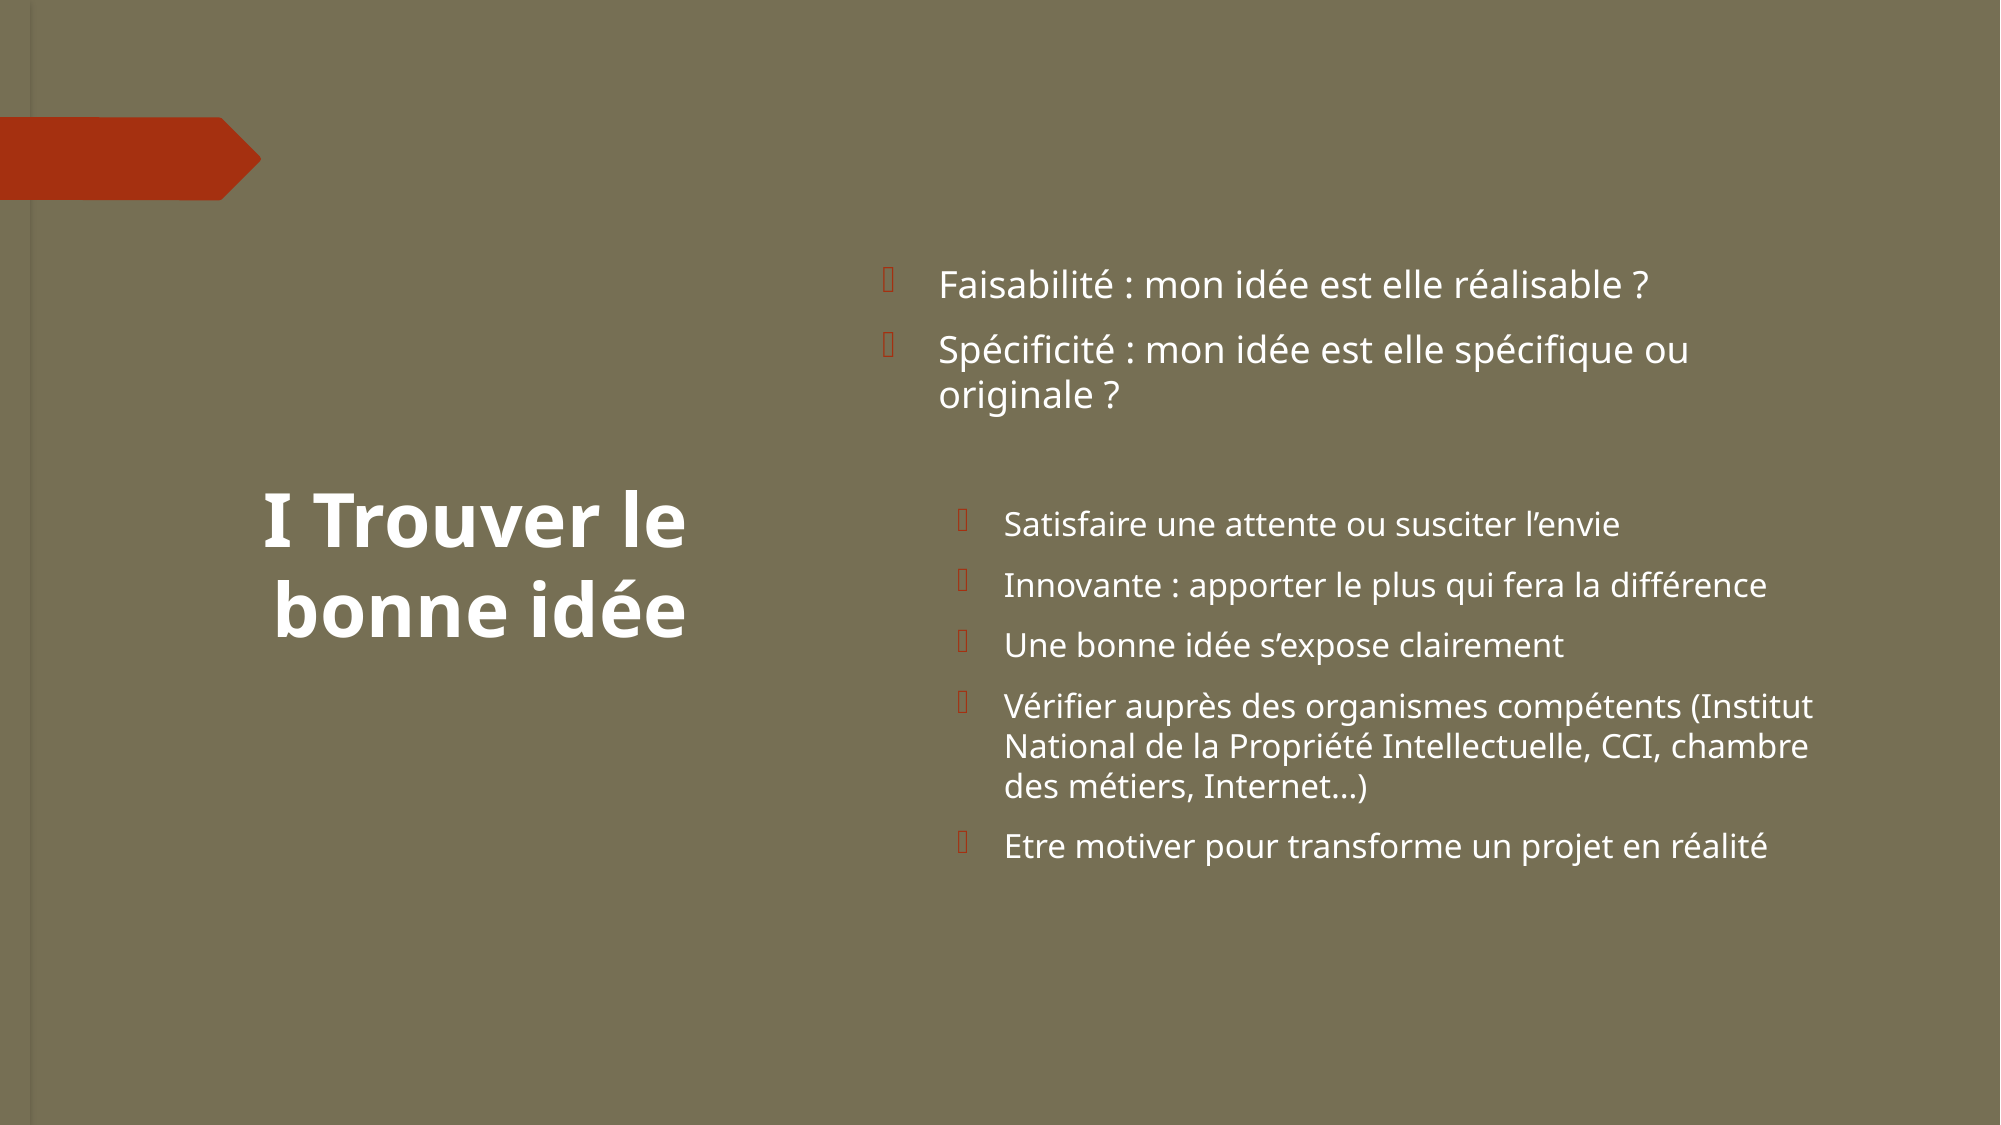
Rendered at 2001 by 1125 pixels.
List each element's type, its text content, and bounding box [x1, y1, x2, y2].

list Faisabilité : mon idée est elle réalisable ? Spécificité : mon idée est elle spécifique ou originale ? Satisfaire une attente ou susciter l’envie Innovante : apporter le plus qui fera la différence Une bonne idée s’expose clairement Vérifier auprès des organismes compétents (Institut National de la Propriété Intellectuelle, CCI, chambre des métiers, Internet…) Etre motiver pour transforme un projet en réalité [867, 179, 1888, 947]
title I Trouver le bonne idée [199, 179, 703, 946]
